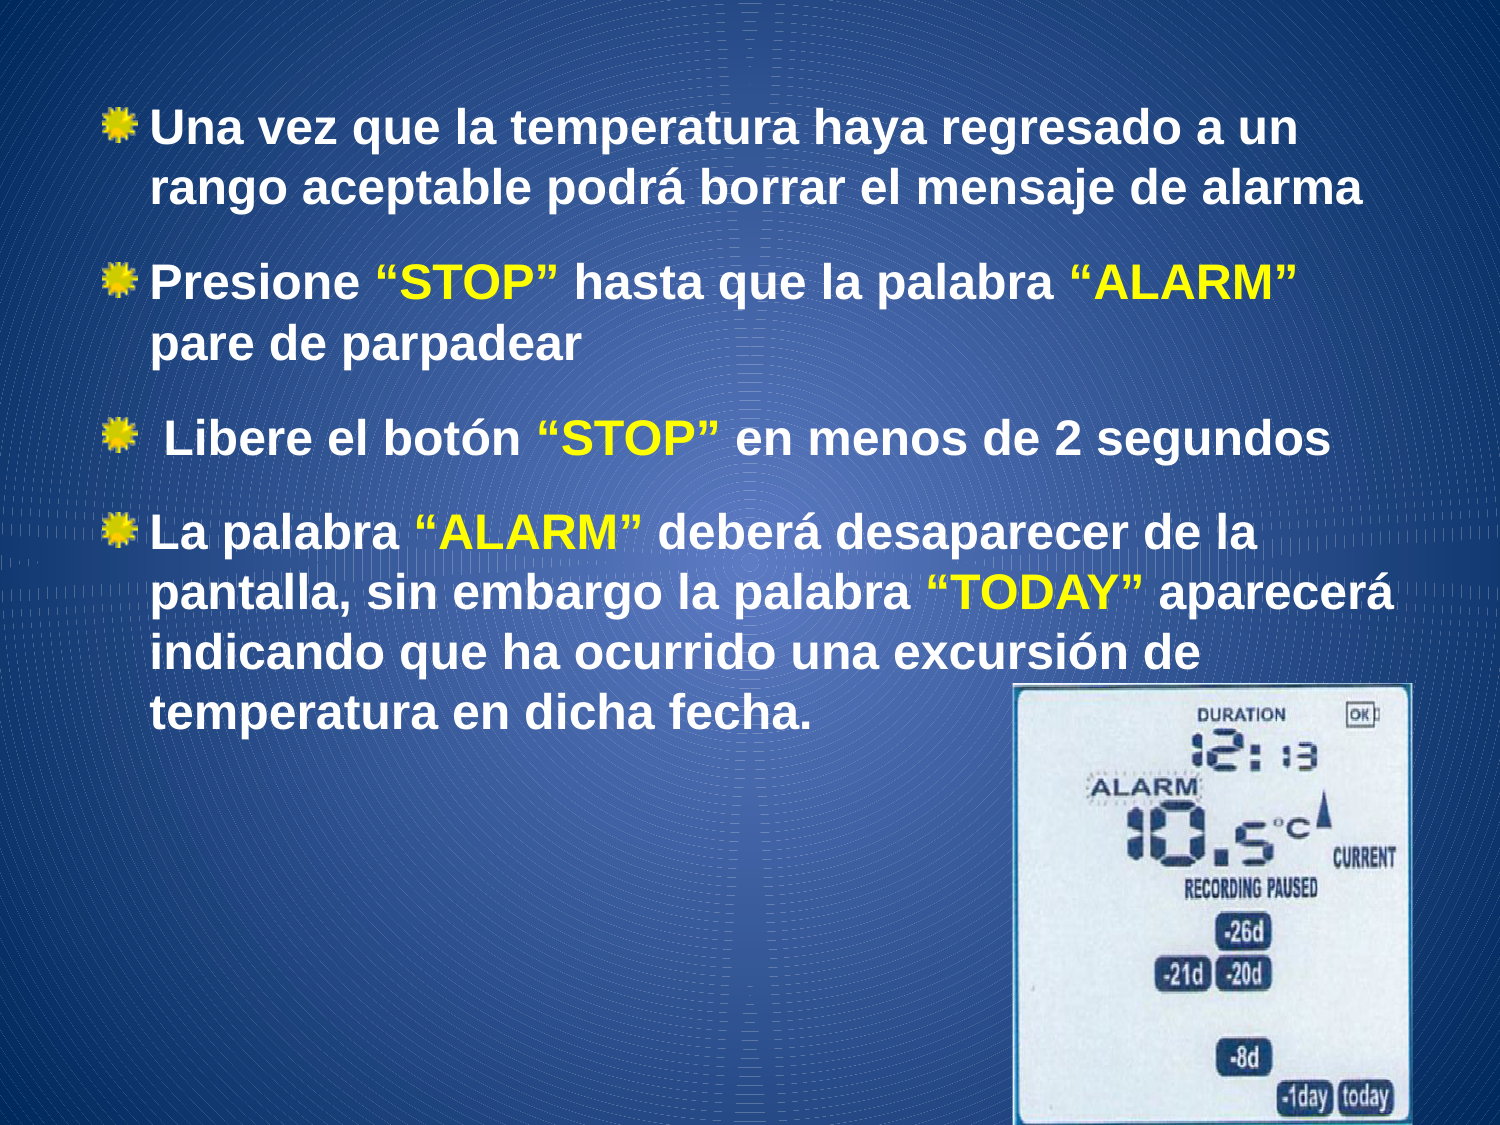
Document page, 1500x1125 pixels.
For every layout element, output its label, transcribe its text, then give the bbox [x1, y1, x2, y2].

picture [102, 262, 138, 298]
list Una vez que la temperatura haya regresado a un rango aceptable podrá borrar el mensaje de alarma Presione “STOP” hasta que la palabra “ALARM” pare de parpadear Libere el botón “STOP” en menos de 2 segundos La palabra “ALARM” deberá desaparecer de la pantalla, sin embargo la palabra “TODAY” aparecerá indicando que ha ocurrido una excursión de temperatura en dicha fecha. [12, 87, 1425, 1005]
slide_number 59 [1416, 1042, 1425, 1103]
picture [102, 417, 138, 453]
picture [102, 107, 138, 143]
picture [102, 512, 138, 548]
picture [1012, 682, 1413, 1125]
